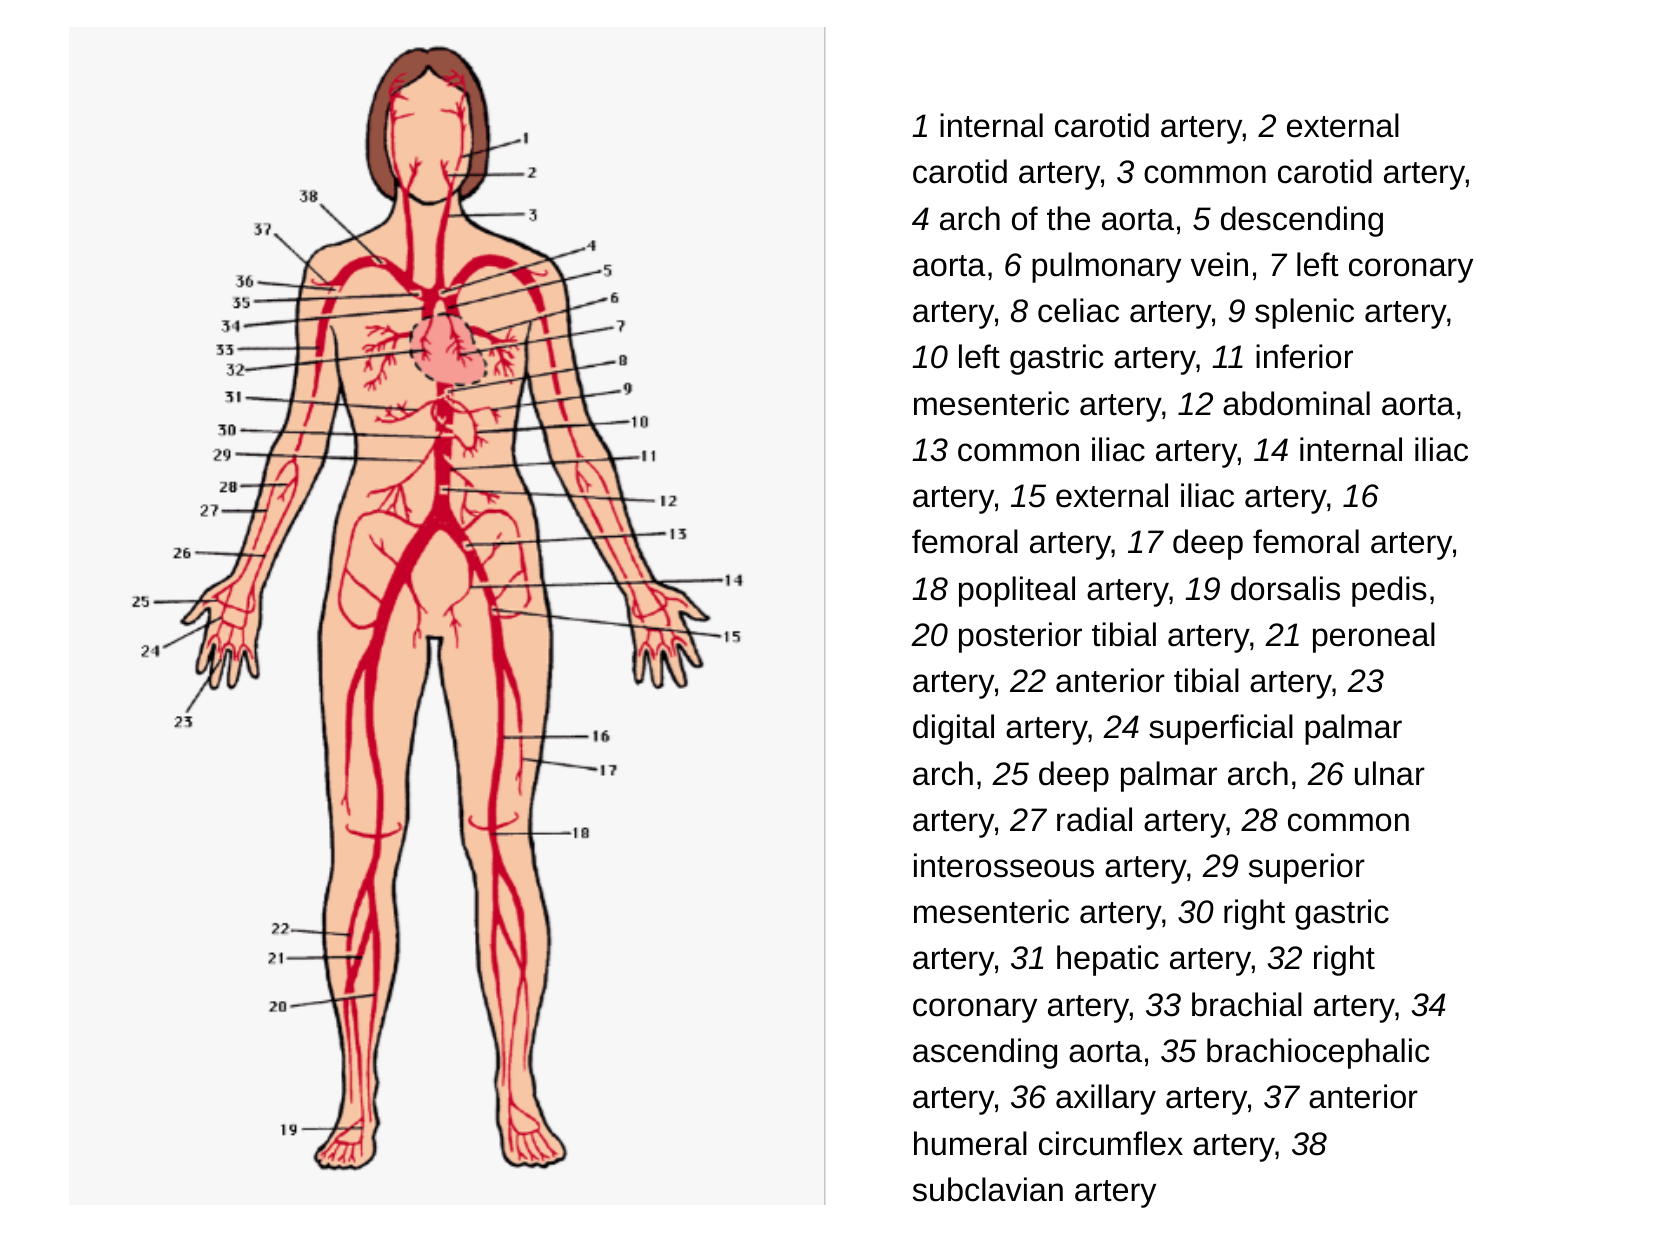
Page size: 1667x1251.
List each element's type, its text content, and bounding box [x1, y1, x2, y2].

text_box 1 internal carotid artery, 2 external carotid artery, 3 common carotid artery, 4 arch of the aorta, 5 descending aorta, 6 pulmonary vein, 7 left coronary artery, 8 celiac artery, 9 splenic artery, 10 left gastric artery, 11 inferior mesenteric artery, 12 abdominal aorta, 13 common iliac artery, 14 internal iliac artery, 15 external iliac artery, 16 femoral artery, 17 deep femoral artery, 18 popliteal artery, 19 dorsalis pedis, 20 posterior tibial artery, 21 peroneal artery, 22 anterior tibial artery, 23 digital artery, 24 superficial palmar arch, 25 deep palmar arch, 26 ulnar artery, 27 radial artery, 28 common interosseous artery, 29 superior mesenteric artery, 30 right gastric artery, 31 hepatic artery, 32 right coronary artery, 33 brachial artery, 34 ascending aorta, 35 brachiocephalic artery, 36 axillary artery, 37 anterior humeral circumflex artery, 38 subclavian artery [905, 91, 1482, 1047]
picture [69, 27, 827, 1205]
